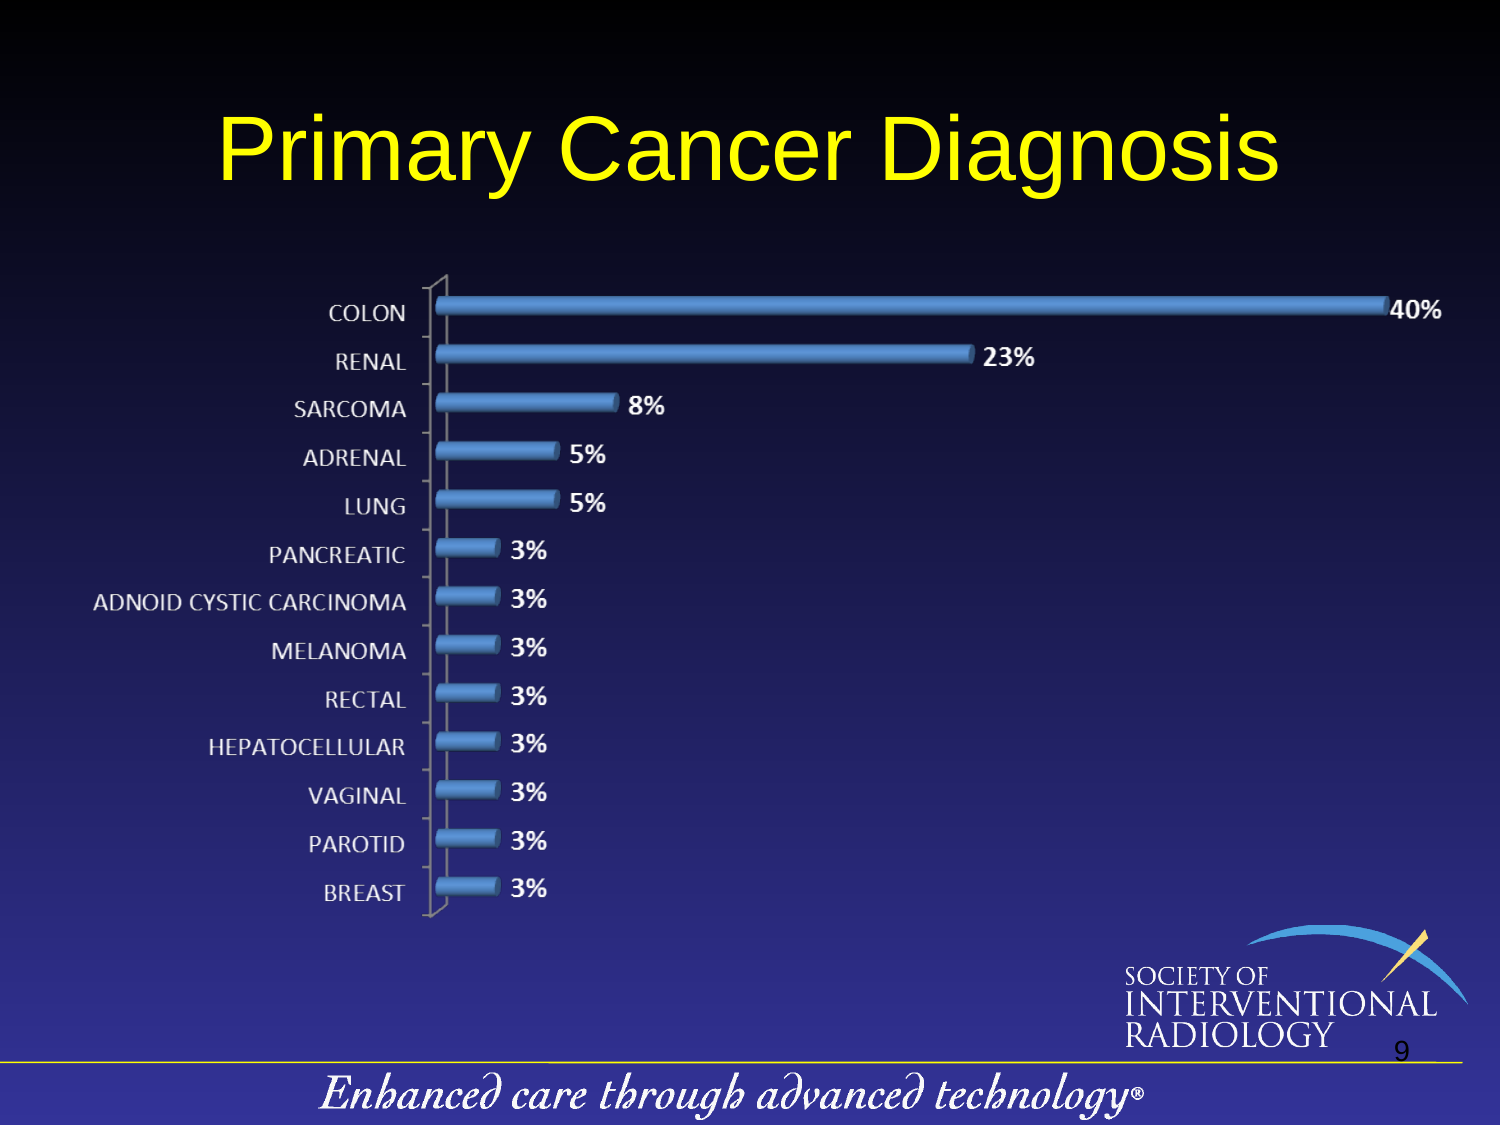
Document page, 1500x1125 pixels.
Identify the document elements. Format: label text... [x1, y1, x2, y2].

picture [79, 237, 1471, 1054]
picture [312, 1055, 1074, 1061]
picture [312, 1064, 1200, 1125]
text_box Primary Cancer Diagnosis [74, 50, 1425, 238]
slide_number 9 [1074, 1024, 1425, 1103]
